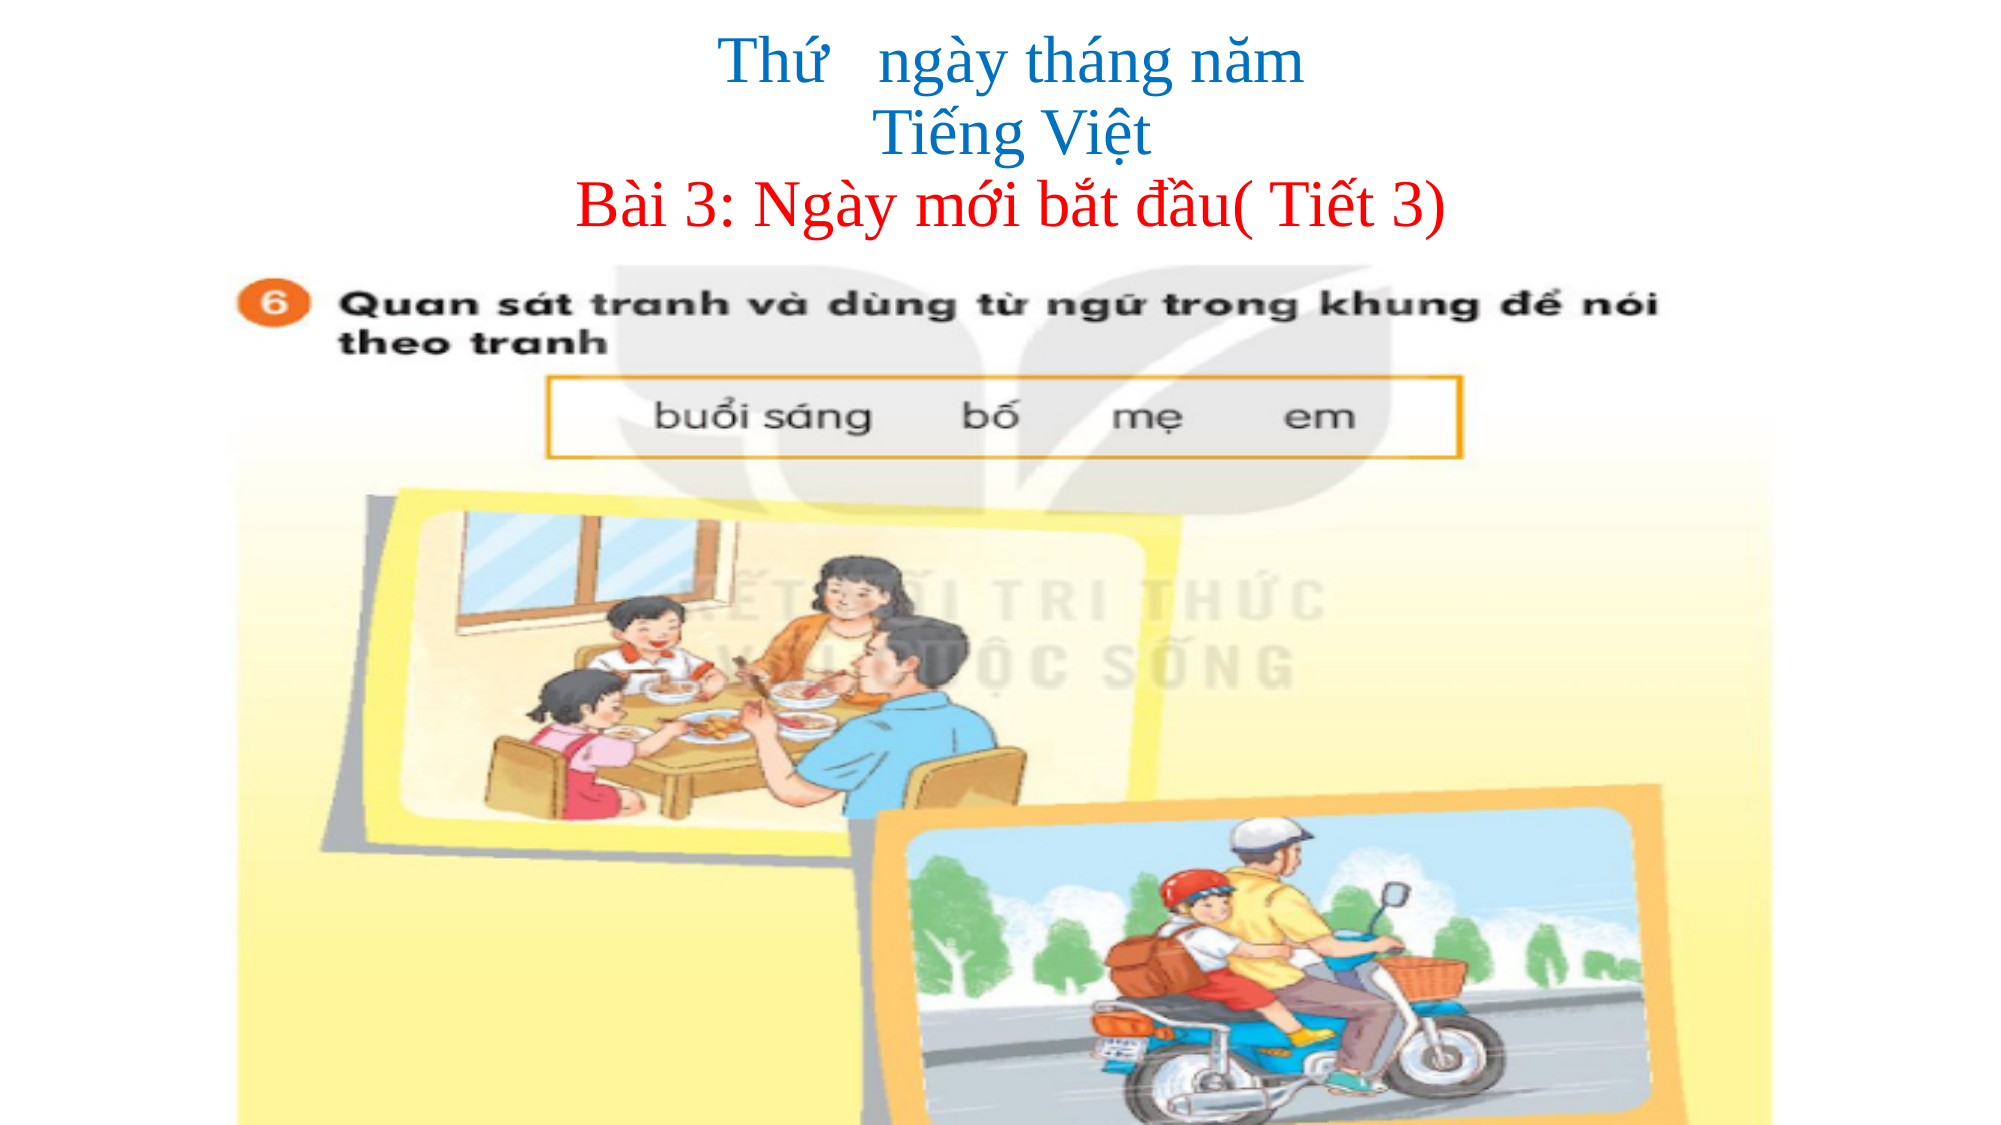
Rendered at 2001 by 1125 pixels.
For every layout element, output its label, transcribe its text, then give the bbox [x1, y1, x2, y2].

picture [151, 248, 1931, 1125]
text_box Thứ ngày tháng năm Tiếng Việt Bài 3: Ngày mới bắt đầu( Tiết 3) [345, 13, 1679, 248]
